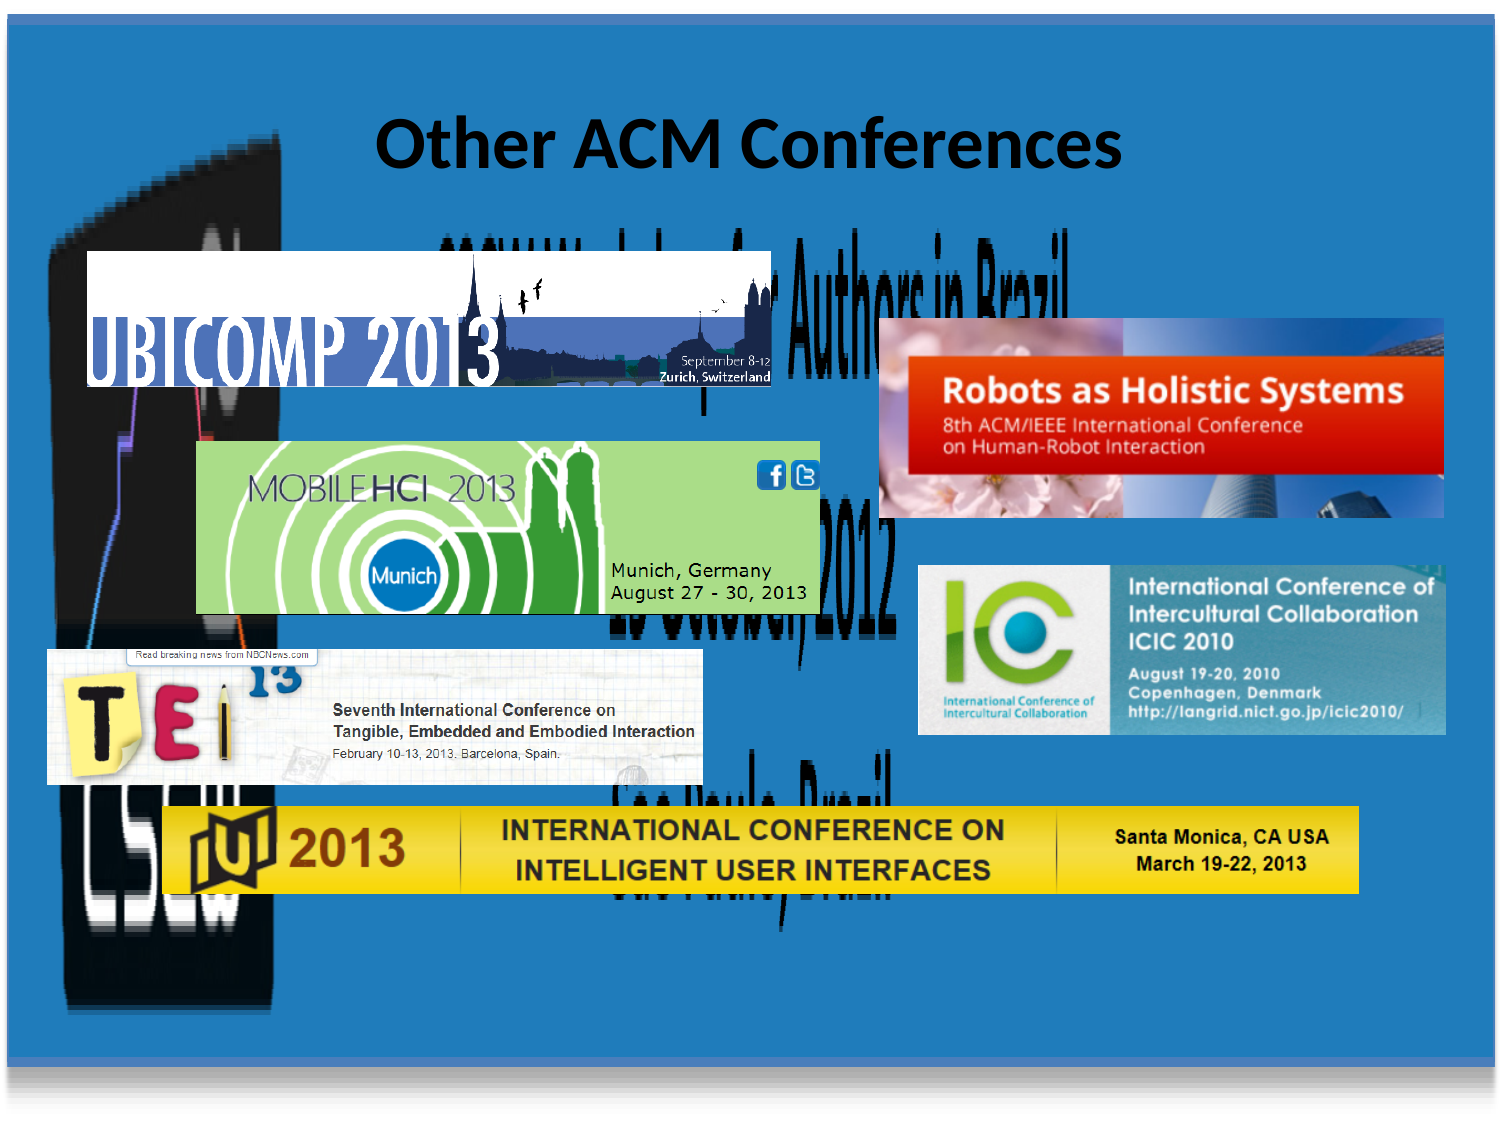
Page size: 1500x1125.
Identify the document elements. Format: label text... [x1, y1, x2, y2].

picture [0, 0, 1500, 1125]
title Other ACM Conferences [75, 45, 1425, 233]
